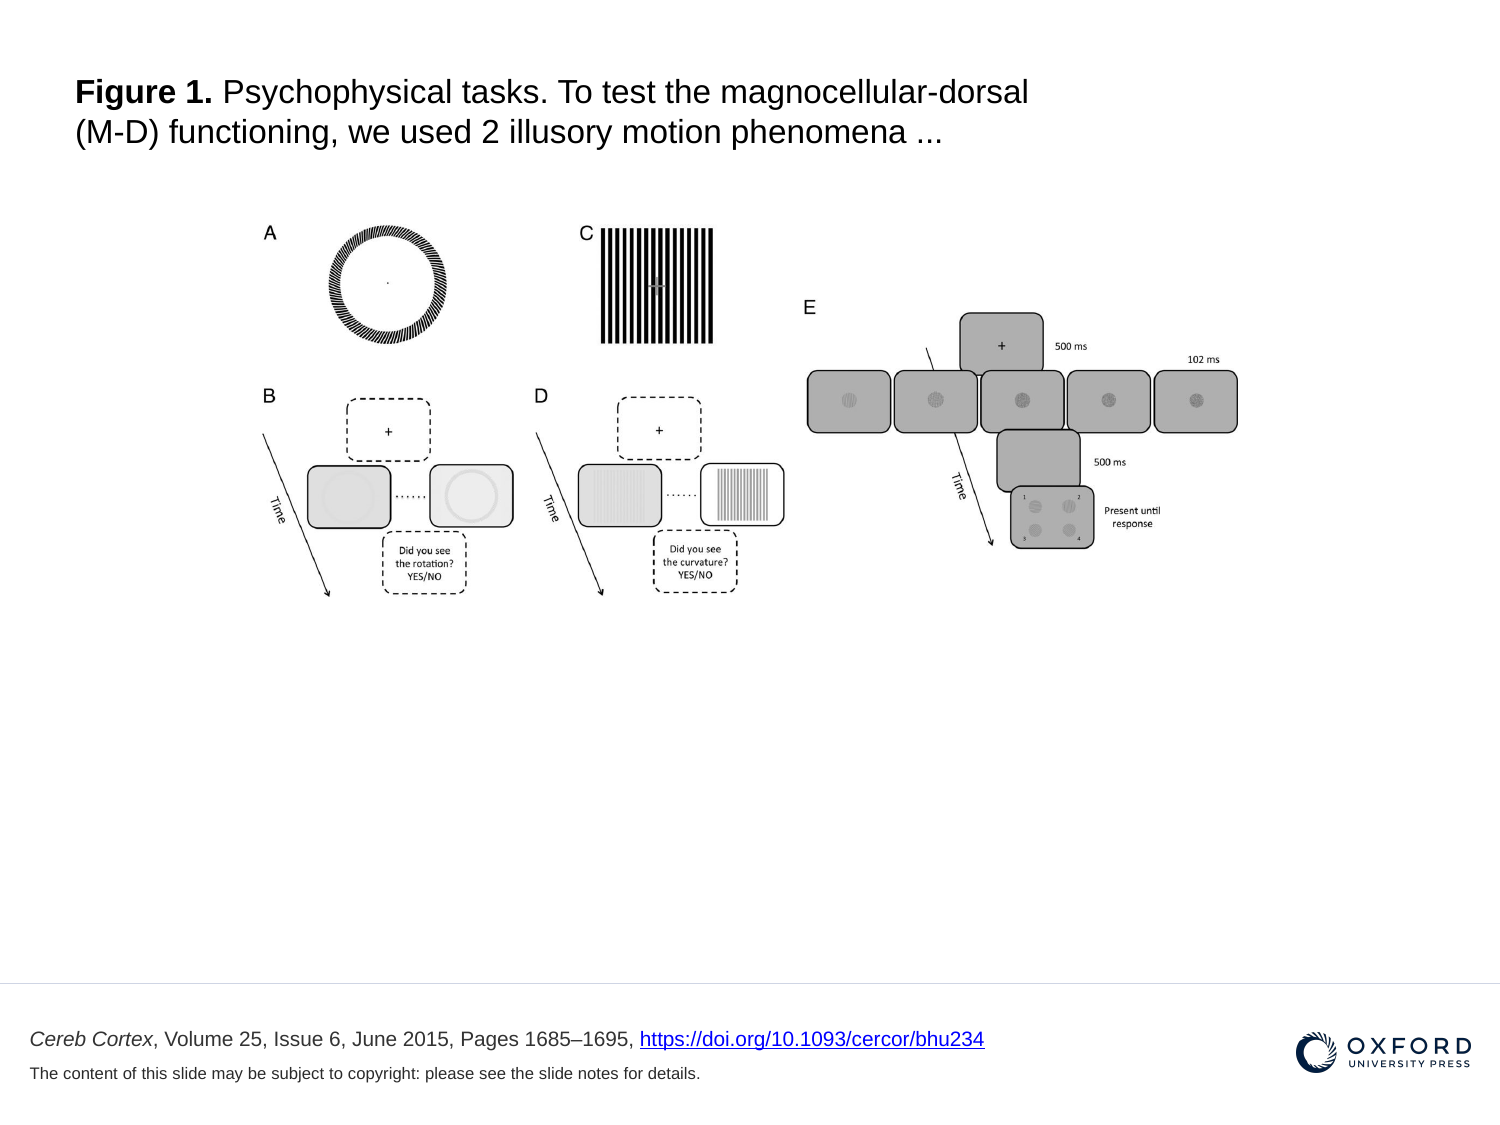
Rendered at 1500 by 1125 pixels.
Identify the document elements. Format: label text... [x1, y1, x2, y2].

footer Cereb Cortex, Volume 25, Issue 6, June 2015, Pages 1685–1695, https://doi.org/10.1093/cercor/bhu234 The content of this slide may be subject to copyright: please see the slide notes for details. [0, 983, 1260, 1125]
title Figure 1. Psychophysical tasks. To test the magnocellular-dorsal (M-D) functioning, we used 2 illusory motion phenomena ... [75, 69, 1078, 171]
picture [1296, 1032, 1471, 1073]
picture [262, 224, 1238, 597]
